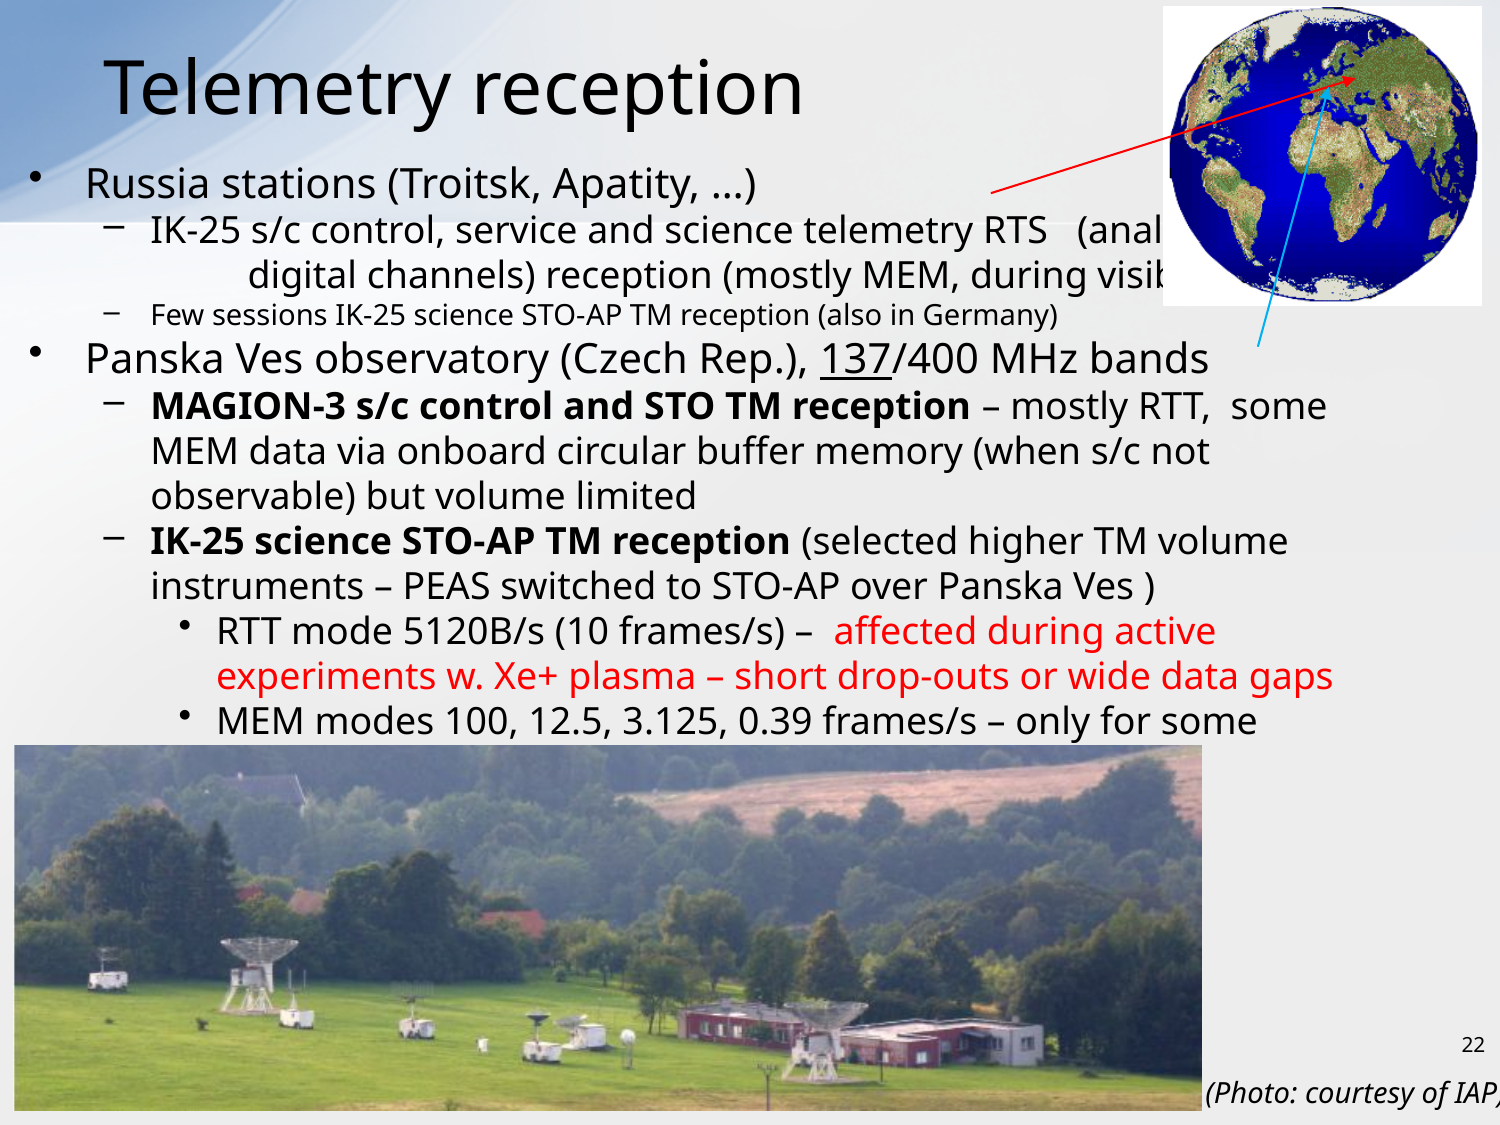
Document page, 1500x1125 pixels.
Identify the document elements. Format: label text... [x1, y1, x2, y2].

slide_number 22 [1074, 1024, 1500, 1125]
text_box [990, 6, 1482, 348]
picture [0, 0, 1500, 1125]
title Telemetry reception [88, 2, 1439, 138]
list Russia stations (Troitsk, Apatity, …) IK-25 s/c control, service and science telemetry RTS (analog/ digital channels) reception (mostly MEM, during visibility RTT) Few sessions IK-25 science STO-AP TM reception (also in Germany) Panska Ves observatory (Czech Rep.), 137/400 MHz bands MAGION-3 s/c control and STO TM reception – mostly RTT, some MEM data via onboard circular buffer memory (when s/c not observable) but volume limited IK-25 science STO-AP TM reception (selected higher TM volume instruments – PEAS switched to STO-AP over Panska Ves ) RTT mode 5120B/s (10 frames/s) – affected during active experiments w. Xe+ plasma – short drop-outs or wide data gaps MEM modes 100, 12.5, 3.125, 0.39 frames/s – only for some selected sessions [13, 149, 1425, 1005]
